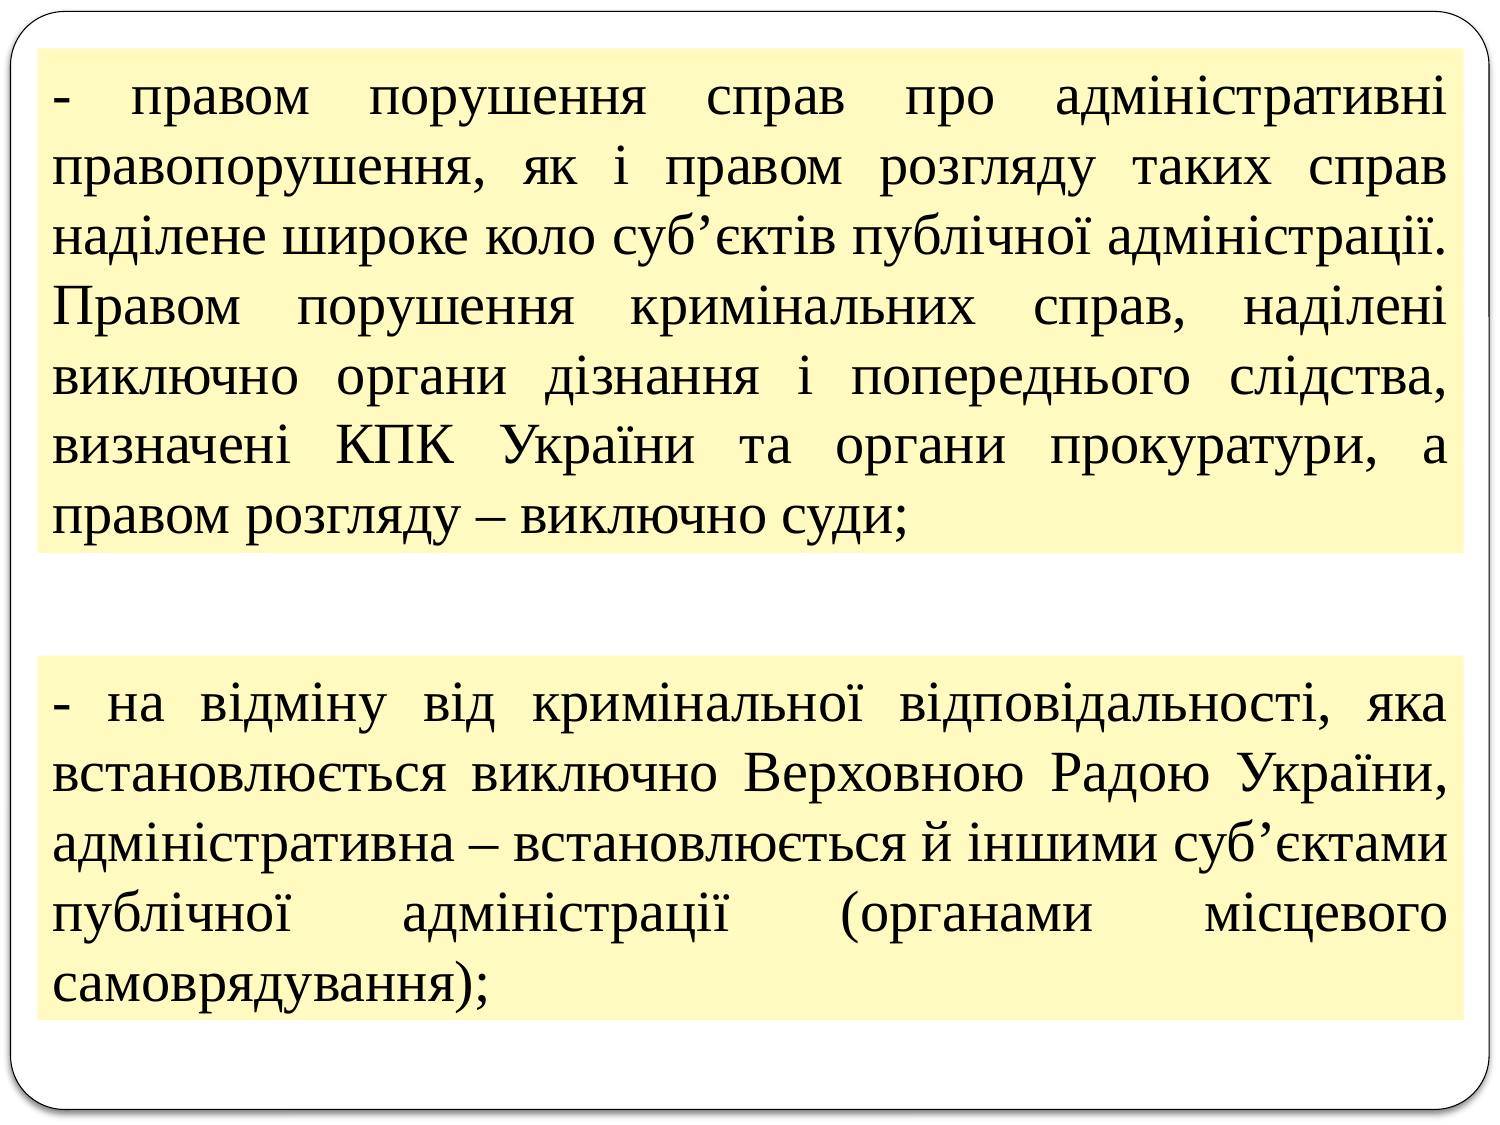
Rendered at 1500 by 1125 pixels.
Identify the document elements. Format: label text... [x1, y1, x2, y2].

text_box - на відміну від кримінальної відповідальності, яка встановлюється виключно Верховною Радою України, адміністративна – встановлюється й іншими суб’єктами публічної адміністрації (органами місцевого самоврядування); [37, 655, 1464, 1021]
text_box - правом порушення справ про адміністративні правопорушення, як і правом розгляду таких справ наділене широке коло суб’єктів публічної адміністрації. Правом порушення кримінальних справ, наділені виключно органи дізнання і попереднього слідства, визначені КПК України та органи прокуратури, а правом розгляду – виключно суди; [37, 48, 1464, 553]
